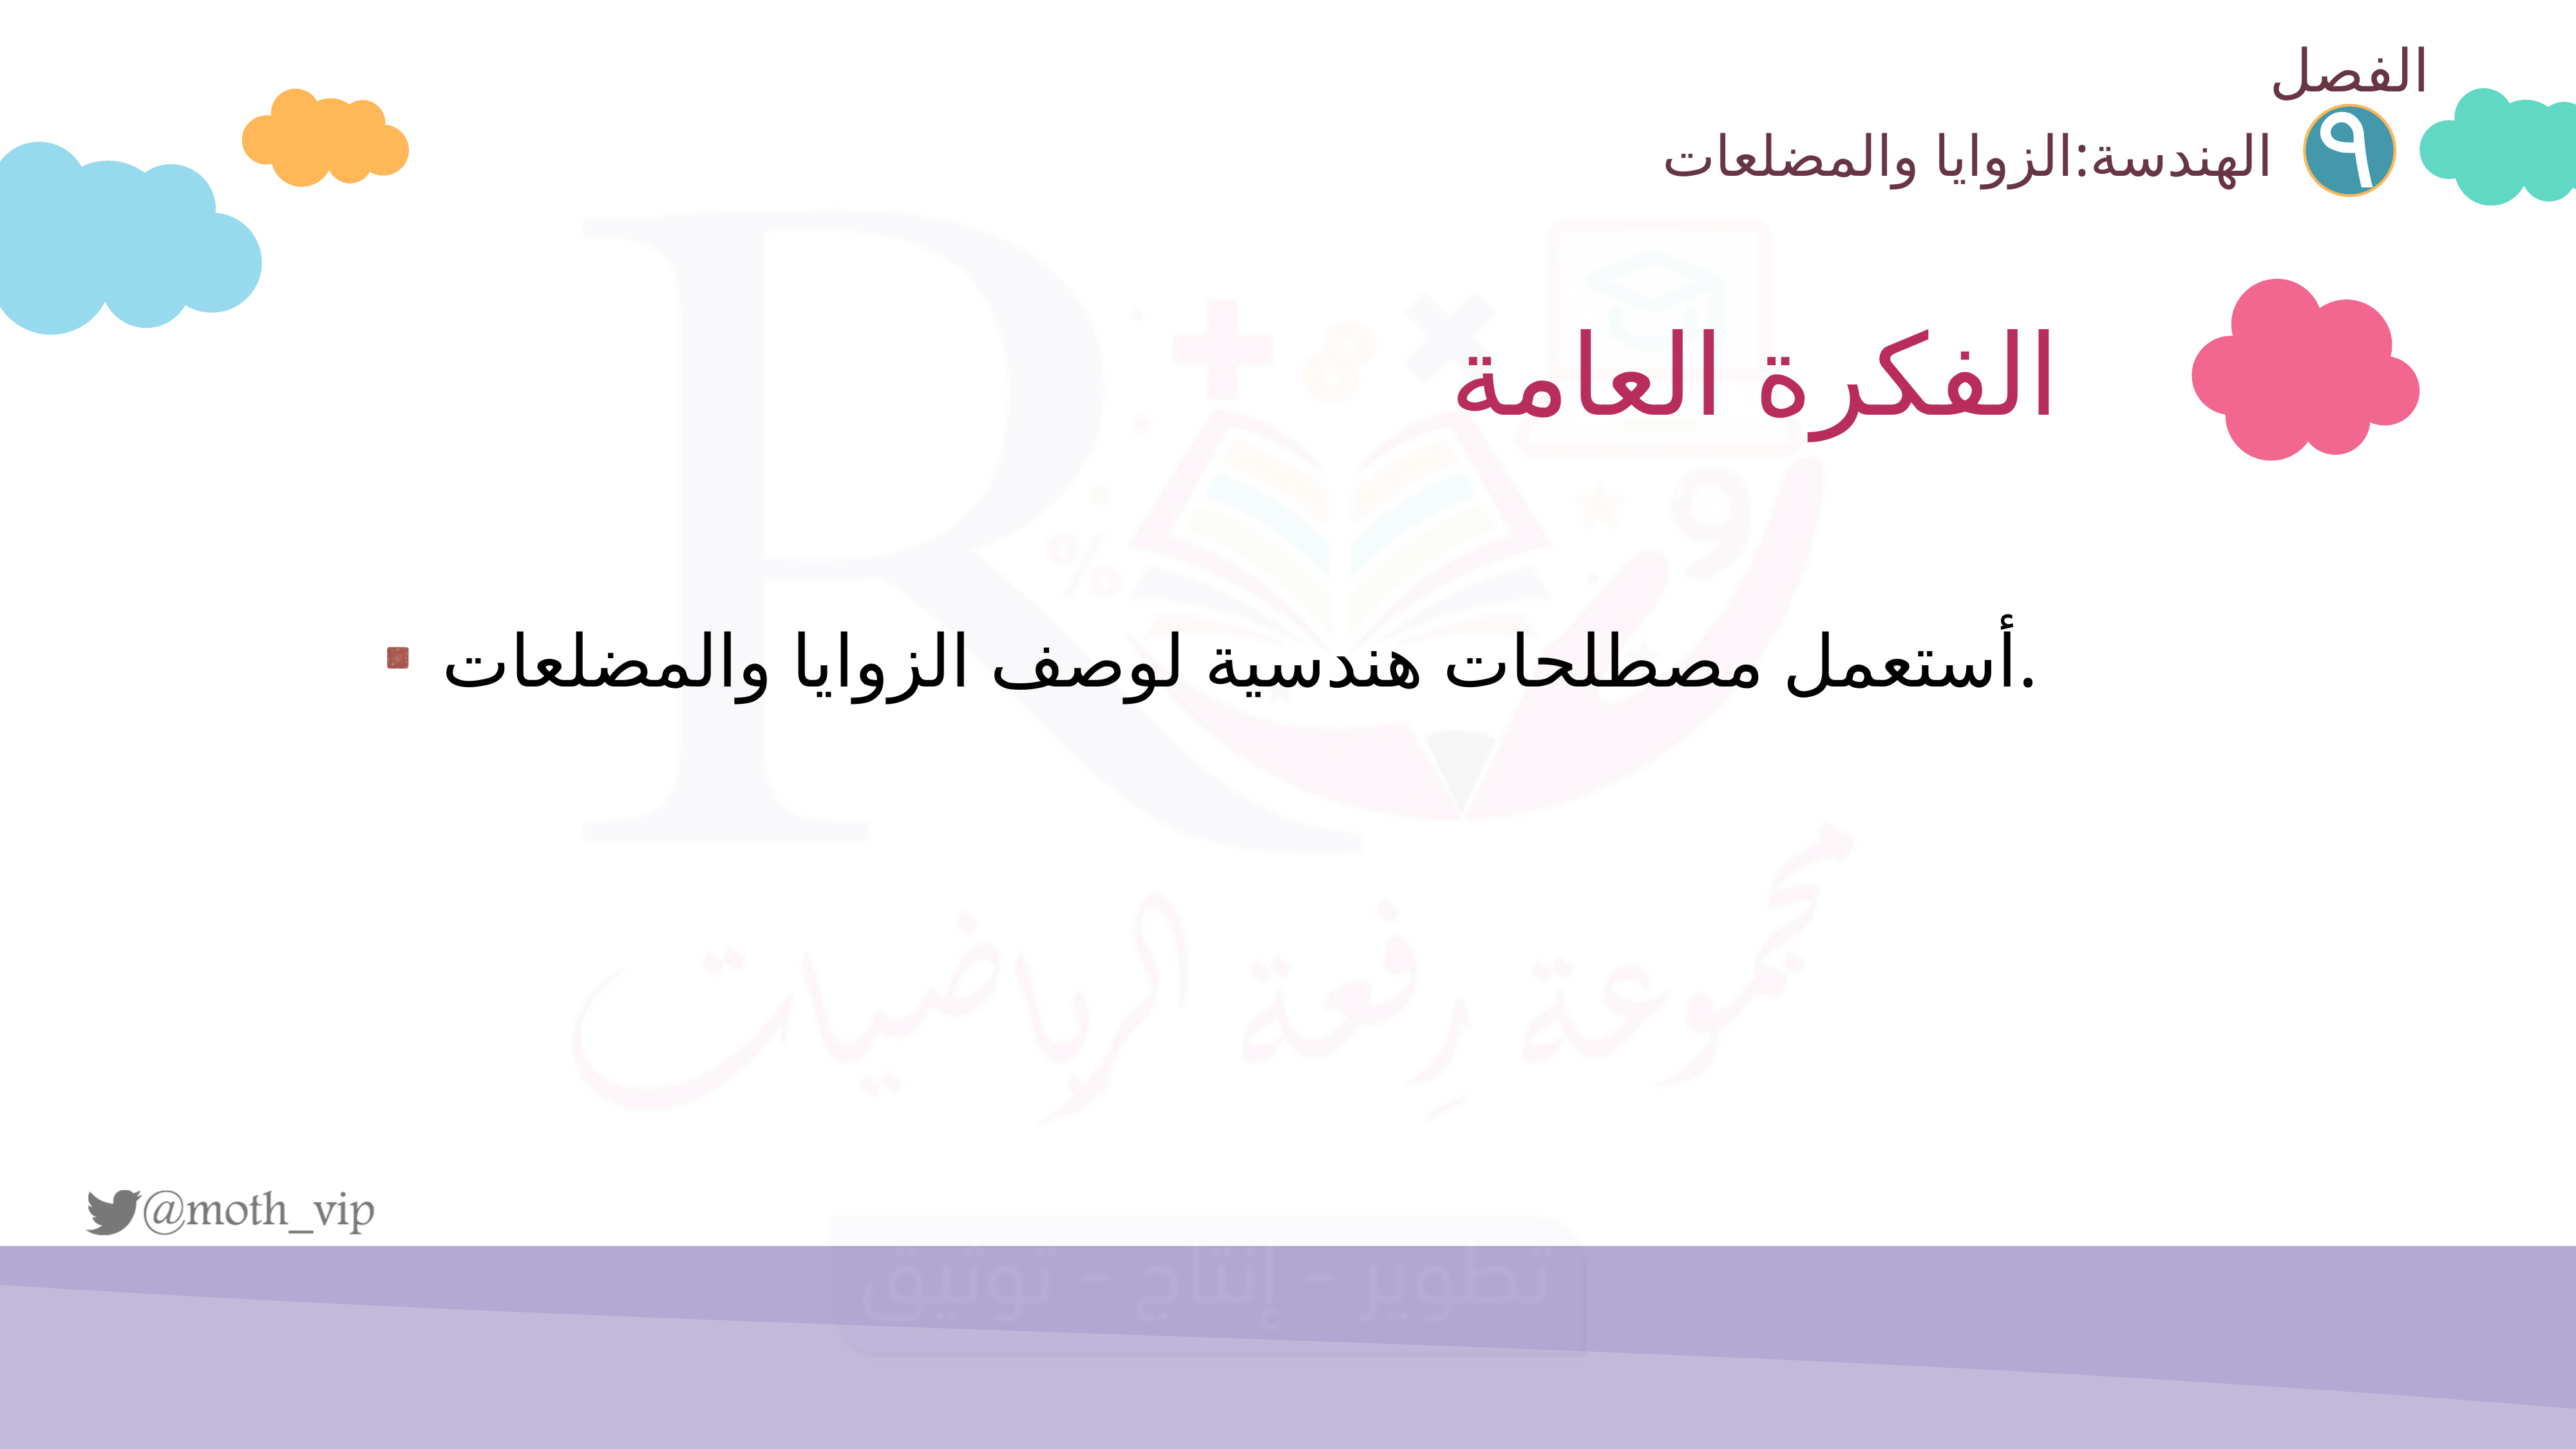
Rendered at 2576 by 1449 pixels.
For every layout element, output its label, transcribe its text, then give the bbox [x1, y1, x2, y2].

text_box الفكرة العامة [1359, 289, 2151, 451]
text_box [1578, 0, 2507, 248]
text_box أستعمل مصطلحات هندسية لوصف الزوايا والمضلعات. [372, 558, 2051, 714]
picture [384, 644, 412, 671]
